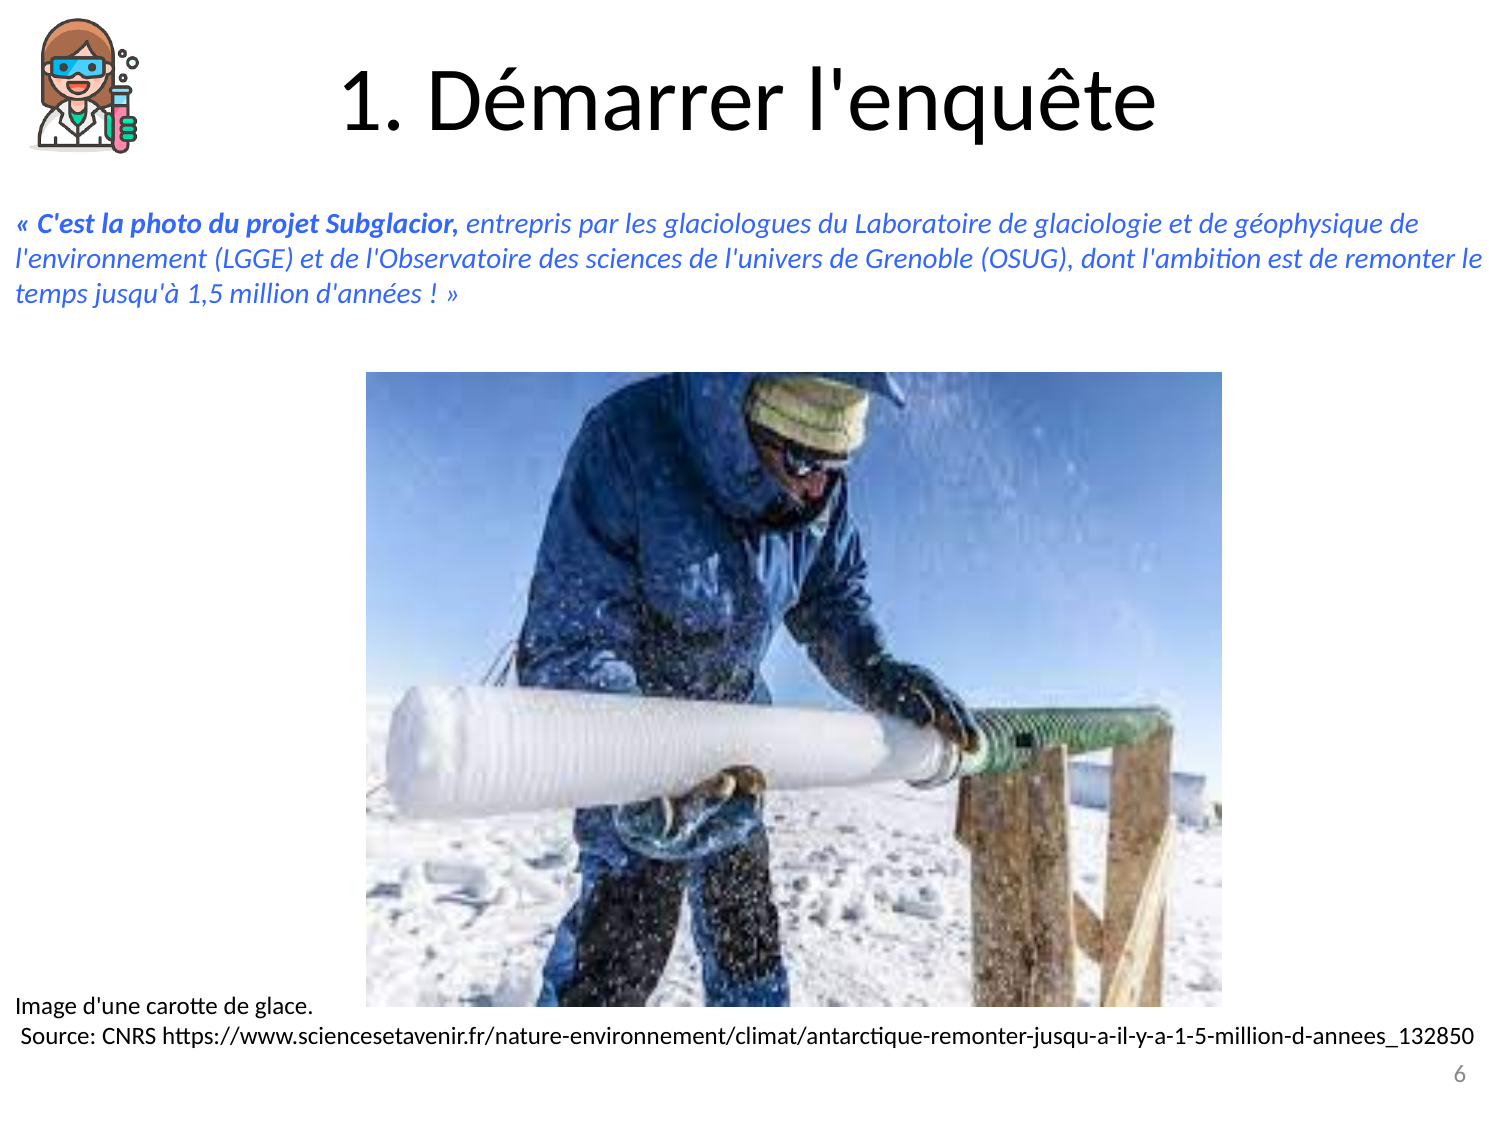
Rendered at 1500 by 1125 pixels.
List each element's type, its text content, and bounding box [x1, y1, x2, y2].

list « C'est la photo du projet Subglacior, entrepris par les glaciologues du Laboratoire de glaciologie et de géophysique de l'environnement (LGGE) et de l'Observatoire des sciences de l'univers de Grenoble (OSUG), dont l'ambition est de remonter le temps jusqu'à 1,5 million d'années ! » [0, 196, 1500, 343]
text_box 1. Démarrer l'enquête [16, 0, 1480, 188]
picture [366, 372, 1222, 1008]
slide_number 5 [1102, 1042, 1482, 1103]
text_box Image d'une carotte de glace. Source: CNRS https://www.sciencesetavenir.fr/nature-environnement/climat/antarctique-remonter-jusqu-a-il-y-a-1-5-million-d-annees_132850 [0, 982, 1500, 1058]
picture [0, 0, 155, 155]
